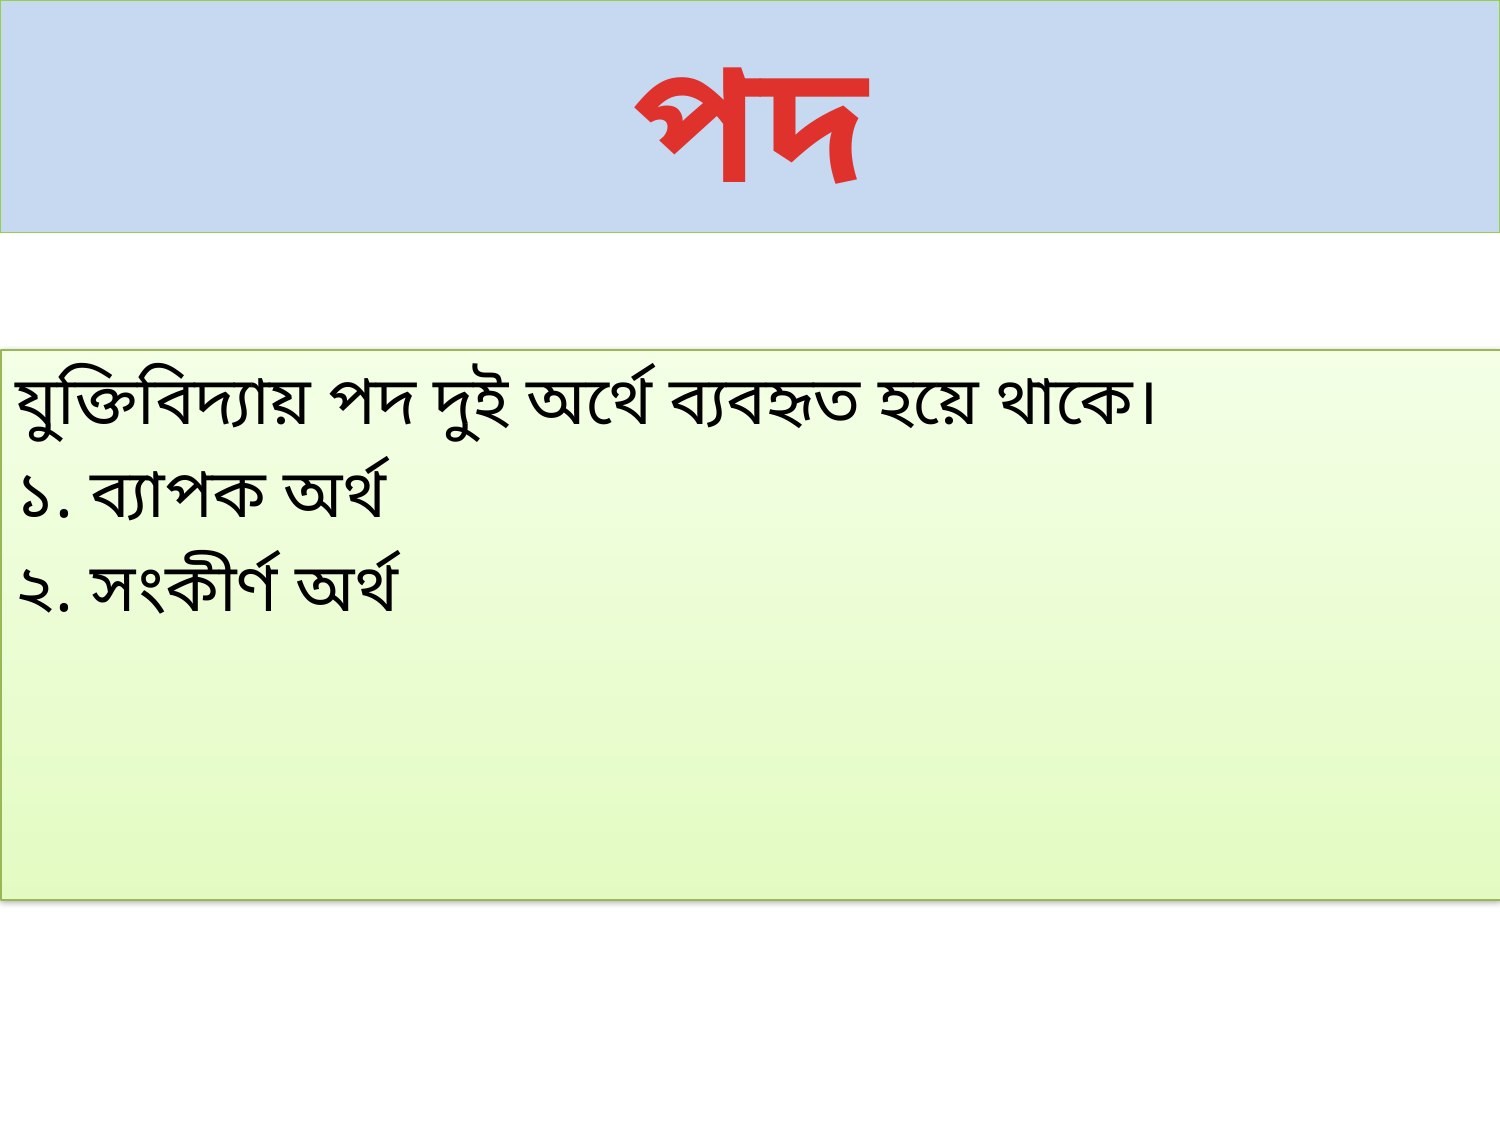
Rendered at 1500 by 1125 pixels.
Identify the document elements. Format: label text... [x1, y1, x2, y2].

list যুক্তিবিদ্যায় পদ দুই অর্থে ব্যবহৃত হয়ে থাকে। ১. ব্যাপক অর্থ ২. সংকীর্ণ অর্থ [0, 349, 1500, 901]
title পদ [0, 0, 1500, 233]
